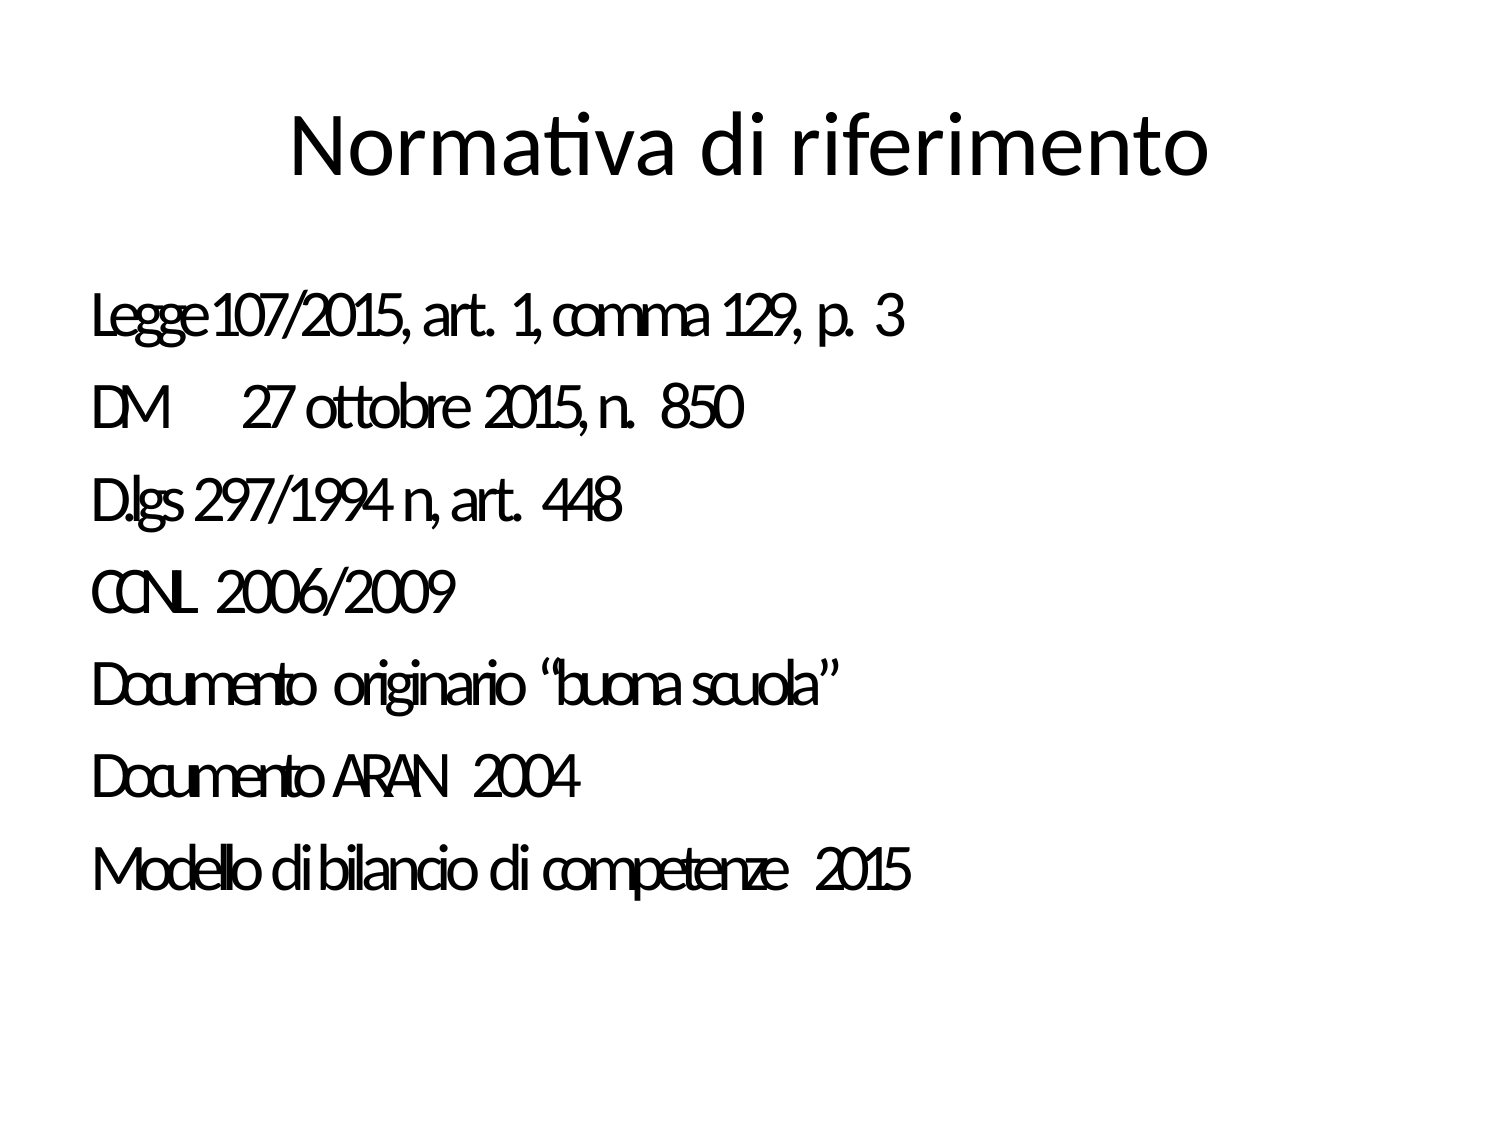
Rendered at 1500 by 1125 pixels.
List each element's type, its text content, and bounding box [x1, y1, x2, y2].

list Legge 107/2015, art. 1, comma 129, p. 3 DM 27 ottobre 2015, n. 850 D.lgs 297/1994 n, art. 448 CCNL 2006/2009 Documento originario “buona scuola” Documento ARAN 2004 Modello di bilancio di competenze 2015 [75, 262, 1425, 1005]
title Normativa di riferimento [75, 45, 1425, 233]
